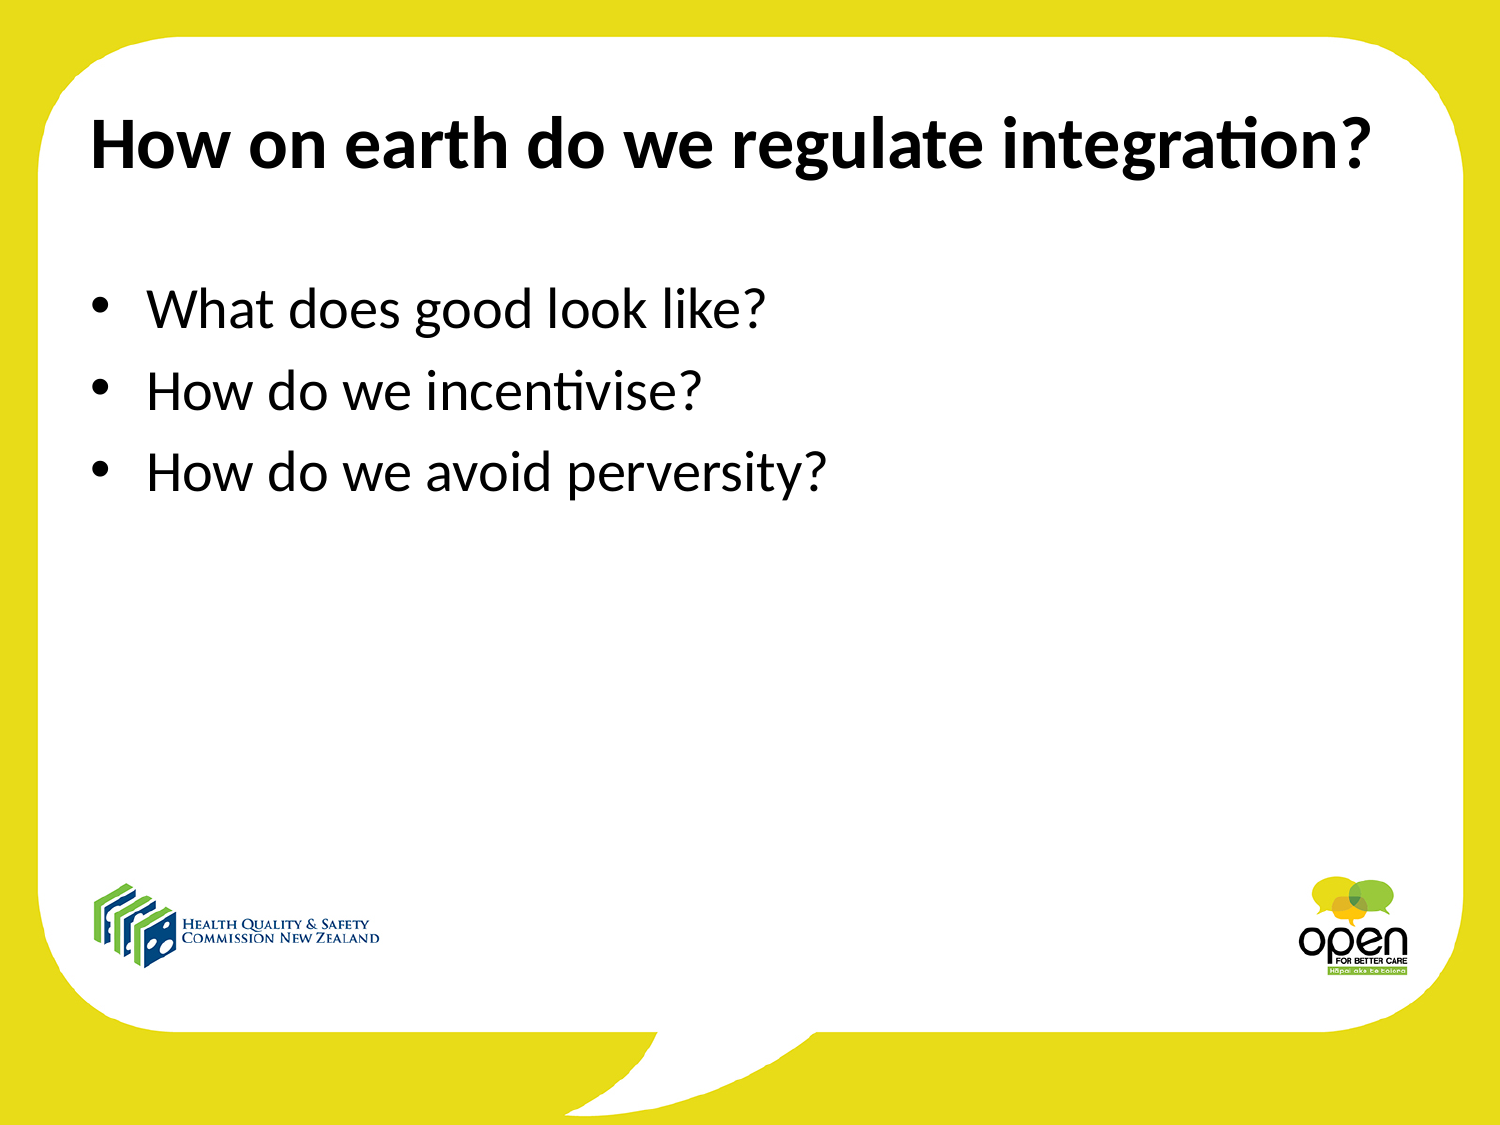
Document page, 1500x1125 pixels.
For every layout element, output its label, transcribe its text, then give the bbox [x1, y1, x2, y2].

list What does good look like? How do we incentivise? How do we avoid perversity? [75, 262, 1425, 1005]
title How on earth do we regulate integration? [75, 45, 1425, 233]
picture [0, 0, 1500, 1125]
